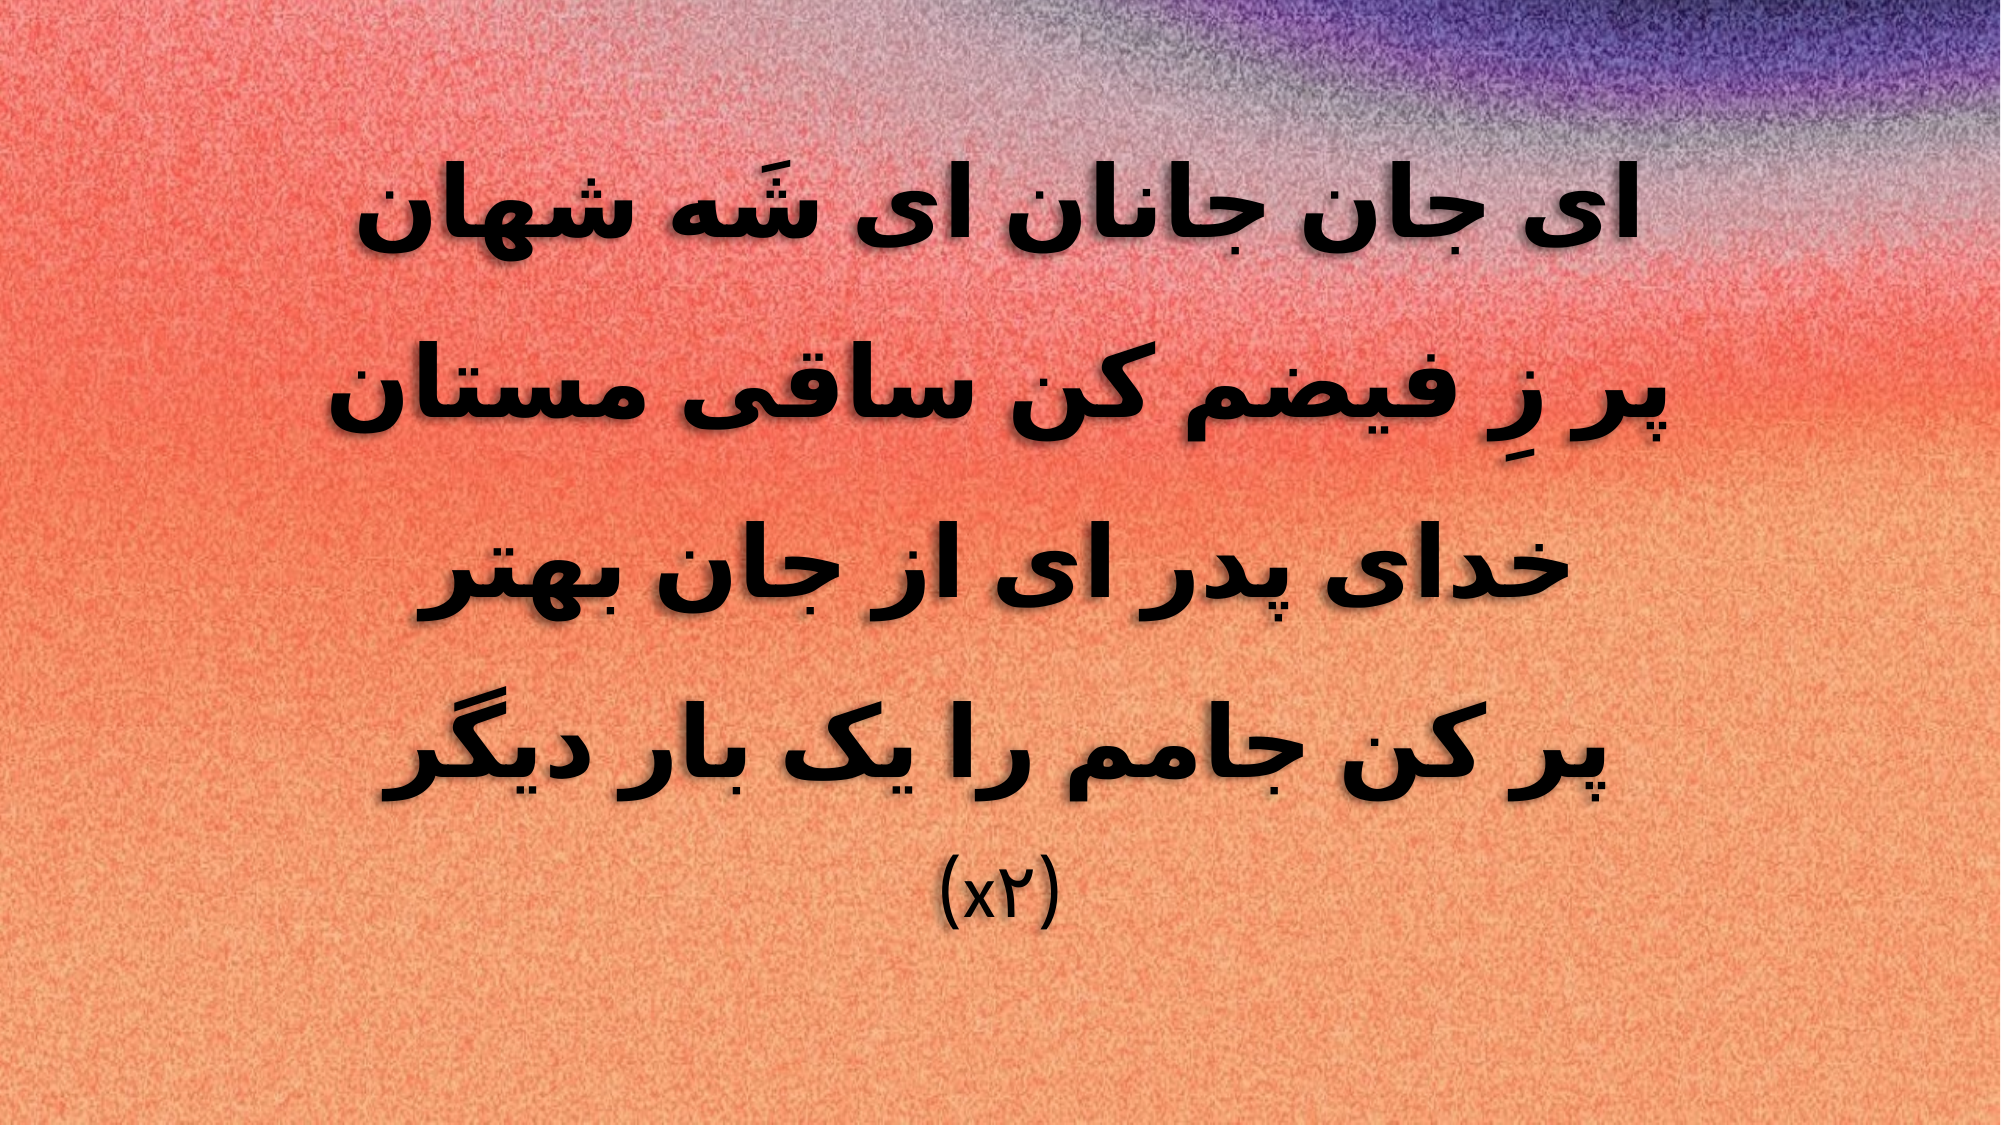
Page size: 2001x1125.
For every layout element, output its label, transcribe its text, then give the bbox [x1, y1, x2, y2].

picture [0, 0, 2001, 1125]
text_box ای جان جانان ای شَه شهان پر زِ فیضم کن ساقی مستان خدای پدر ای از جان بهتر پر کن جامم را یک بار دیگر (x۲) [0, 0, 2000, 1120]
